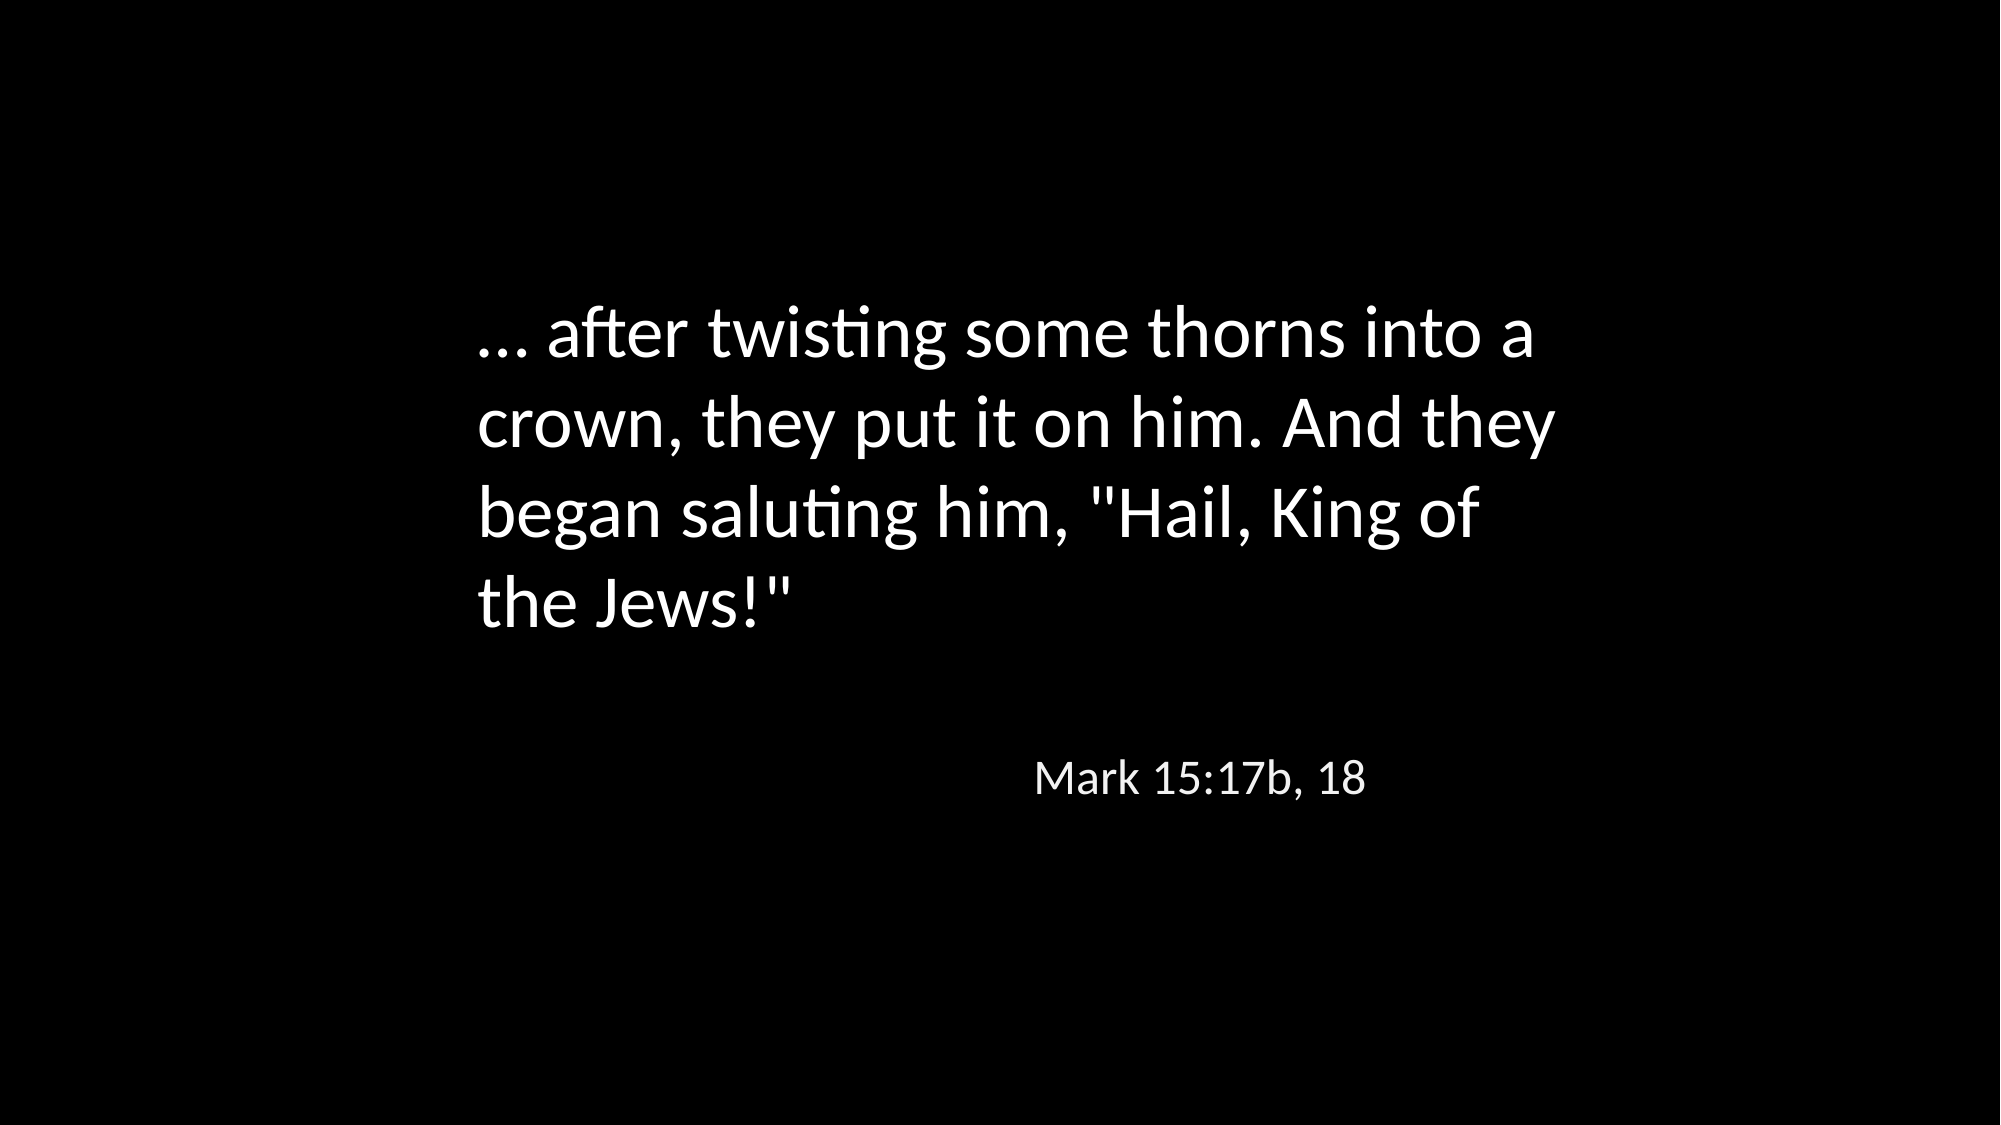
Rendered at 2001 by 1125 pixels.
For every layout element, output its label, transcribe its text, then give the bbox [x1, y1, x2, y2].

text_box … after twisting some thorns into a crown, they put it on him. And they began saluting him, "Hail, King of the Jews!" [462, 274, 1613, 650]
text_box Mark 15:17b, 18 [924, 736, 1475, 812]
